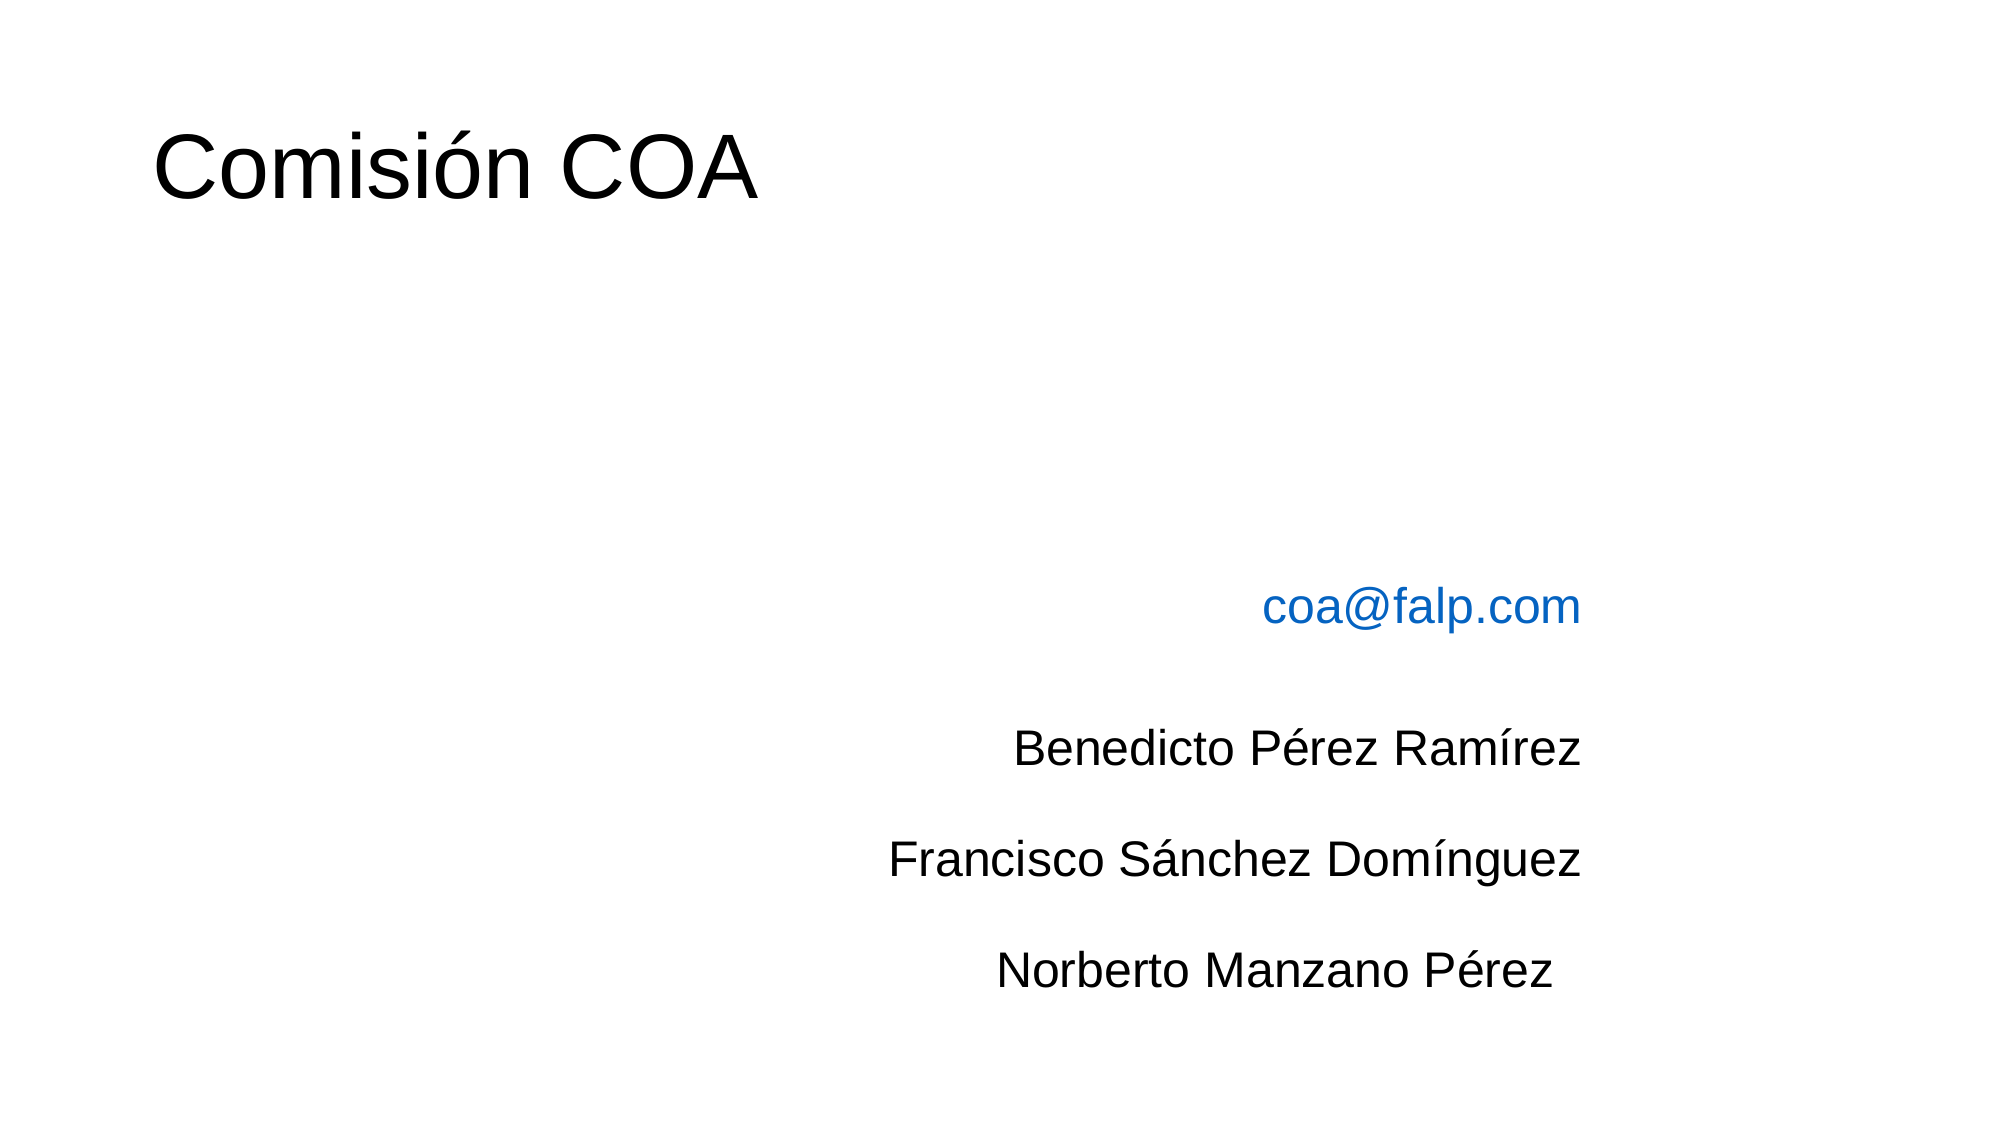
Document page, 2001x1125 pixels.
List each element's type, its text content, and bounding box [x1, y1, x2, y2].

table_header coa@falp.com [420, 421, 1584, 634]
title Comisión COA [137, 59, 1863, 278]
table_cell Benedicto Pérez Ramírez Francisco Sánchez Domínguez Norberto Manzano Pérez [420, 634, 1584, 998]
